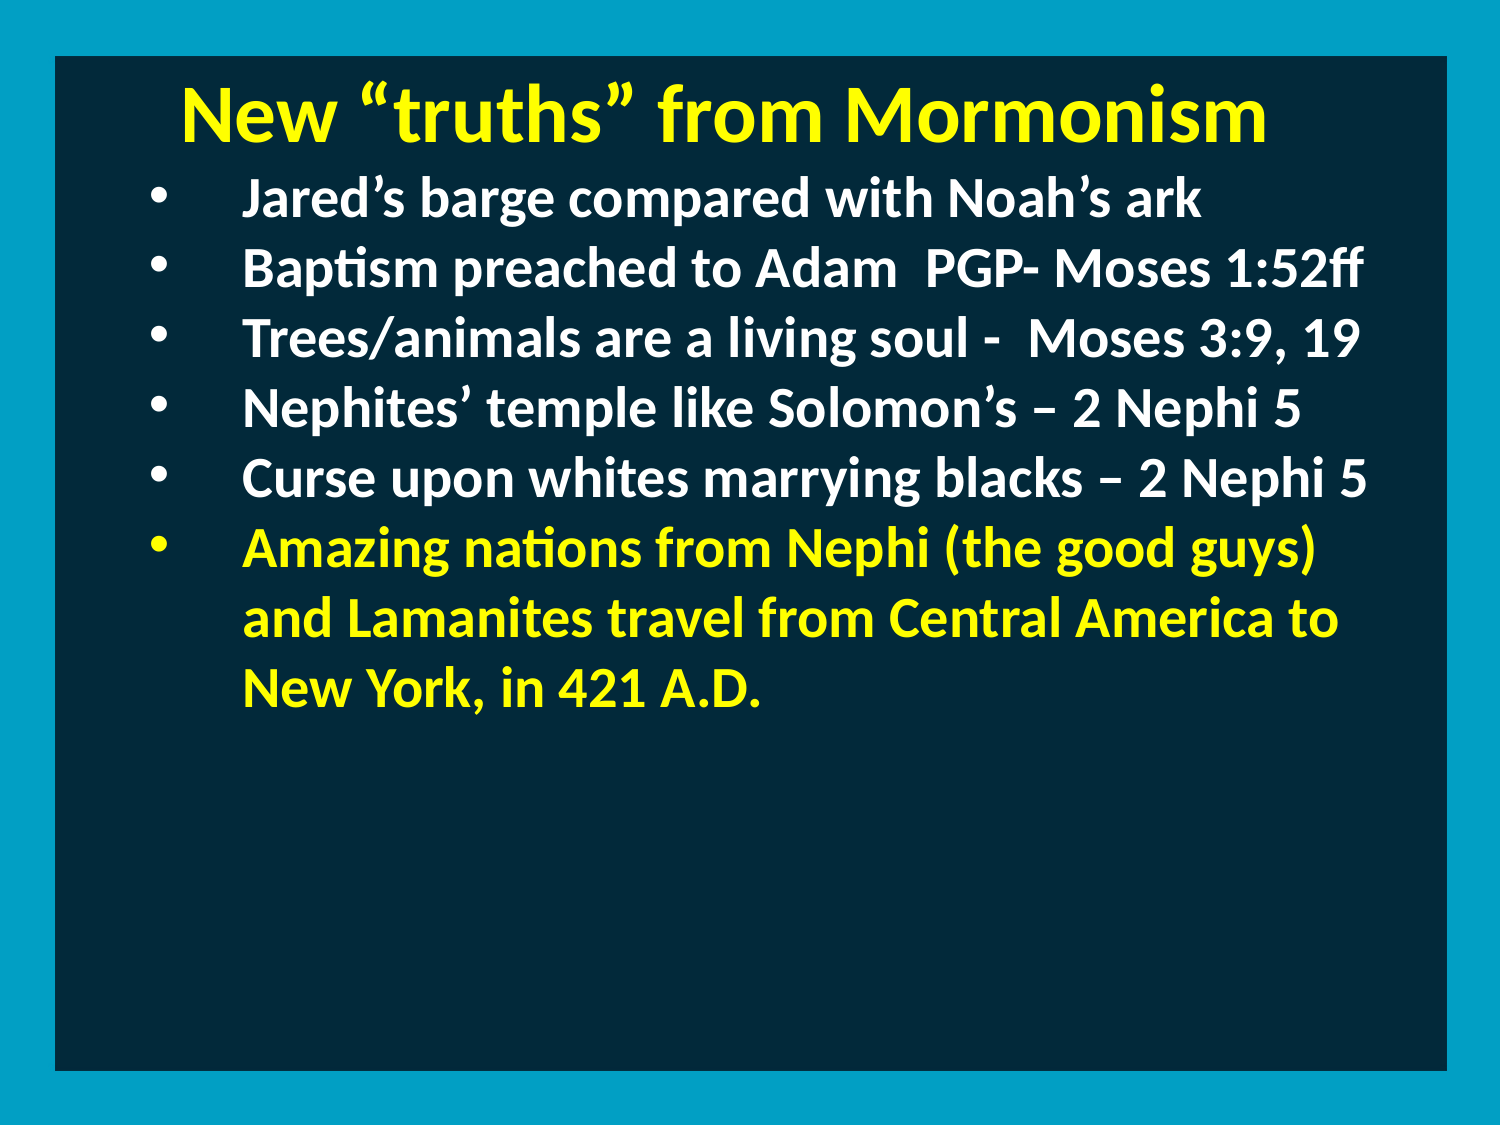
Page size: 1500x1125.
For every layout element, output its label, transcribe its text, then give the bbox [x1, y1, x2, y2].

text_box New “truths” from Mormonism Jared’s barge compared with Noah’s ark Baptism preached to Adam PGP- Moses 1:52ff Trees/animals are a living soul - Moses 3:9, 19 Nephites’ temple like Solomon’s – 2 Nephi 5 Curse upon whites marrying blacks – 2 Nephi 5 Amazing nations from Nephi (the good guys) and Lamanites travel from Central America to New York, in 421 A.D. [58, 51, 1429, 727]
